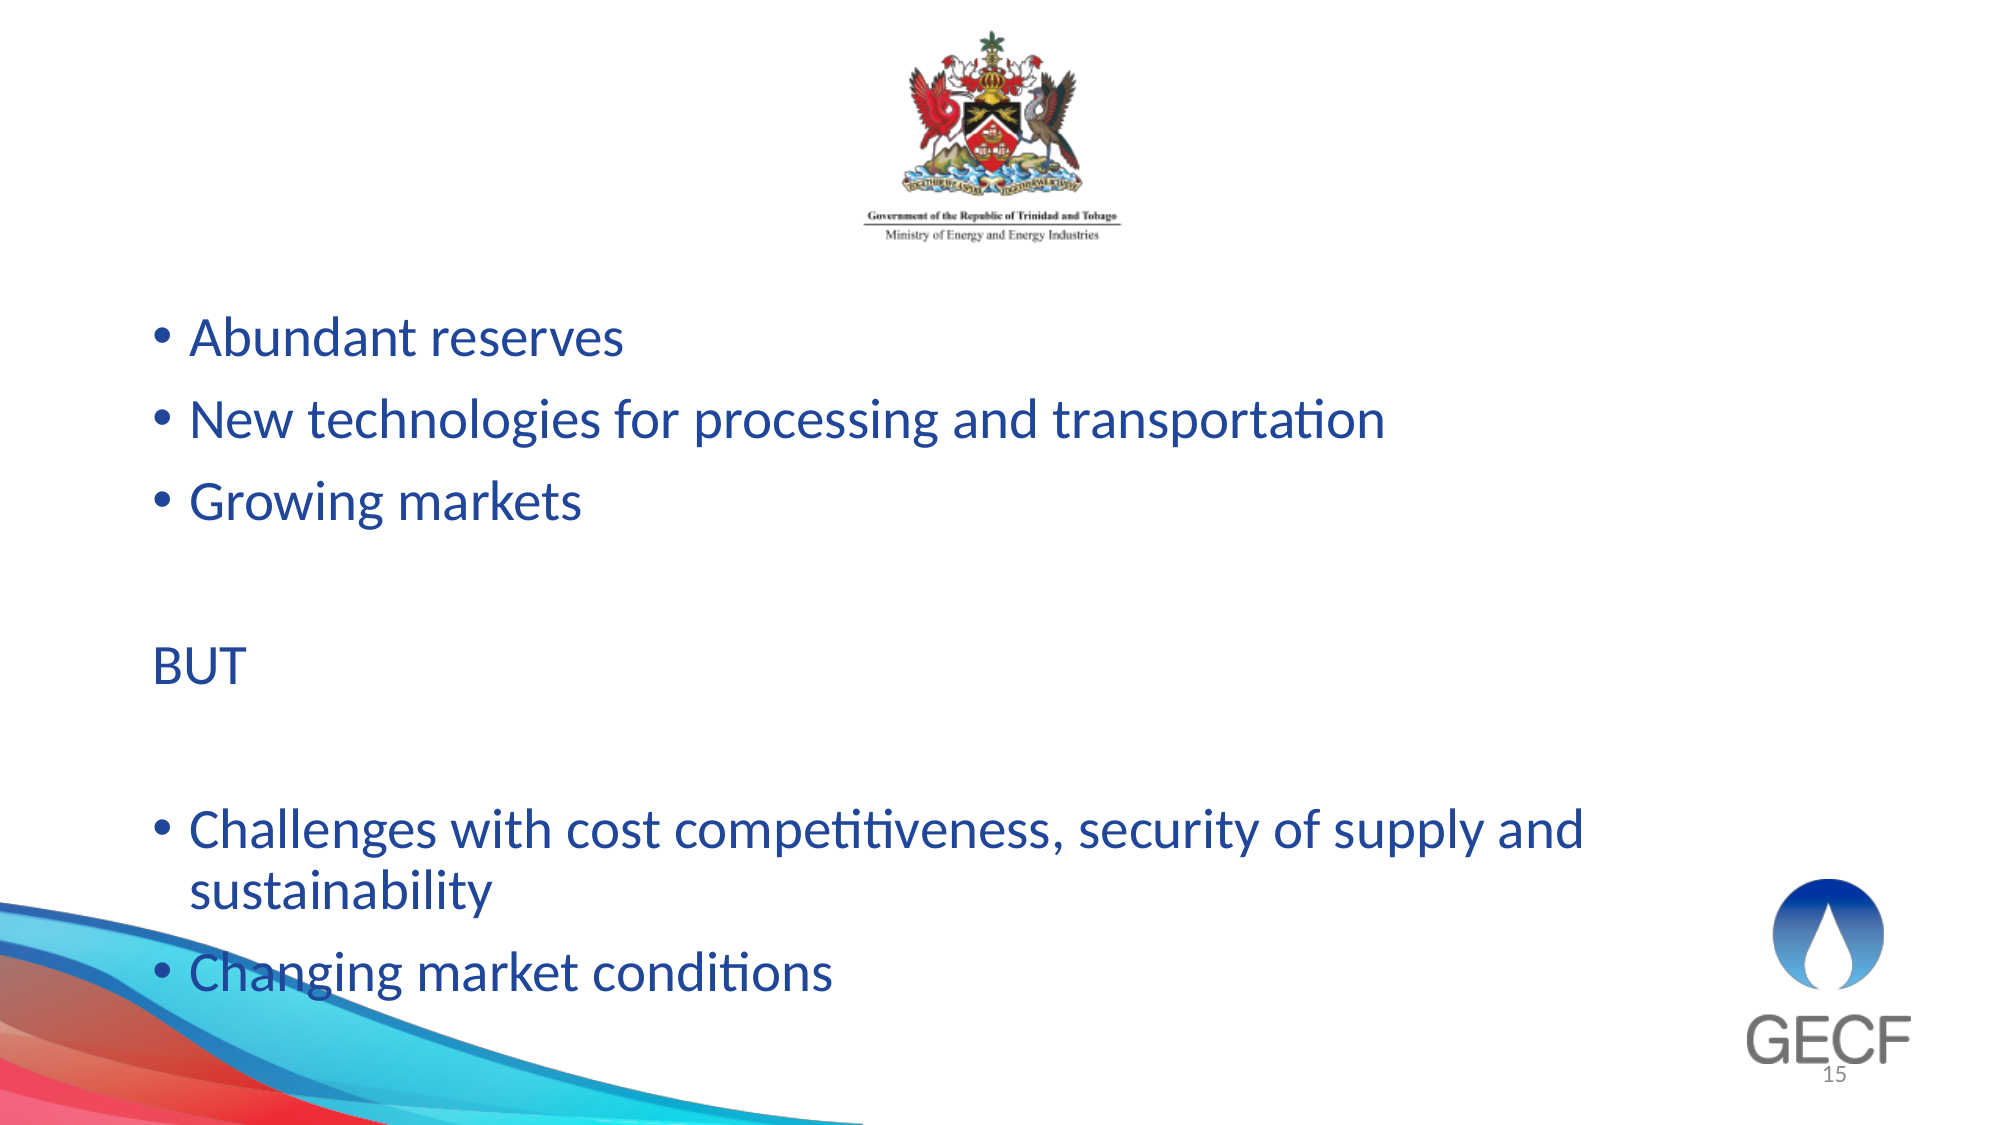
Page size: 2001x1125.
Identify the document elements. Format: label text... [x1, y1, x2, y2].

picture [0, 902, 864, 1125]
list Abundant reserves New technologies for processing and transportation Growing markets BUT Challenges with cost competitiveness, security of supply and sustainability Changing market conditions [137, 299, 1863, 1014]
picture [1747, 879, 1911, 1064]
picture [863, 30, 1122, 243]
slide_number 15 [1412, 1042, 1863, 1103]
